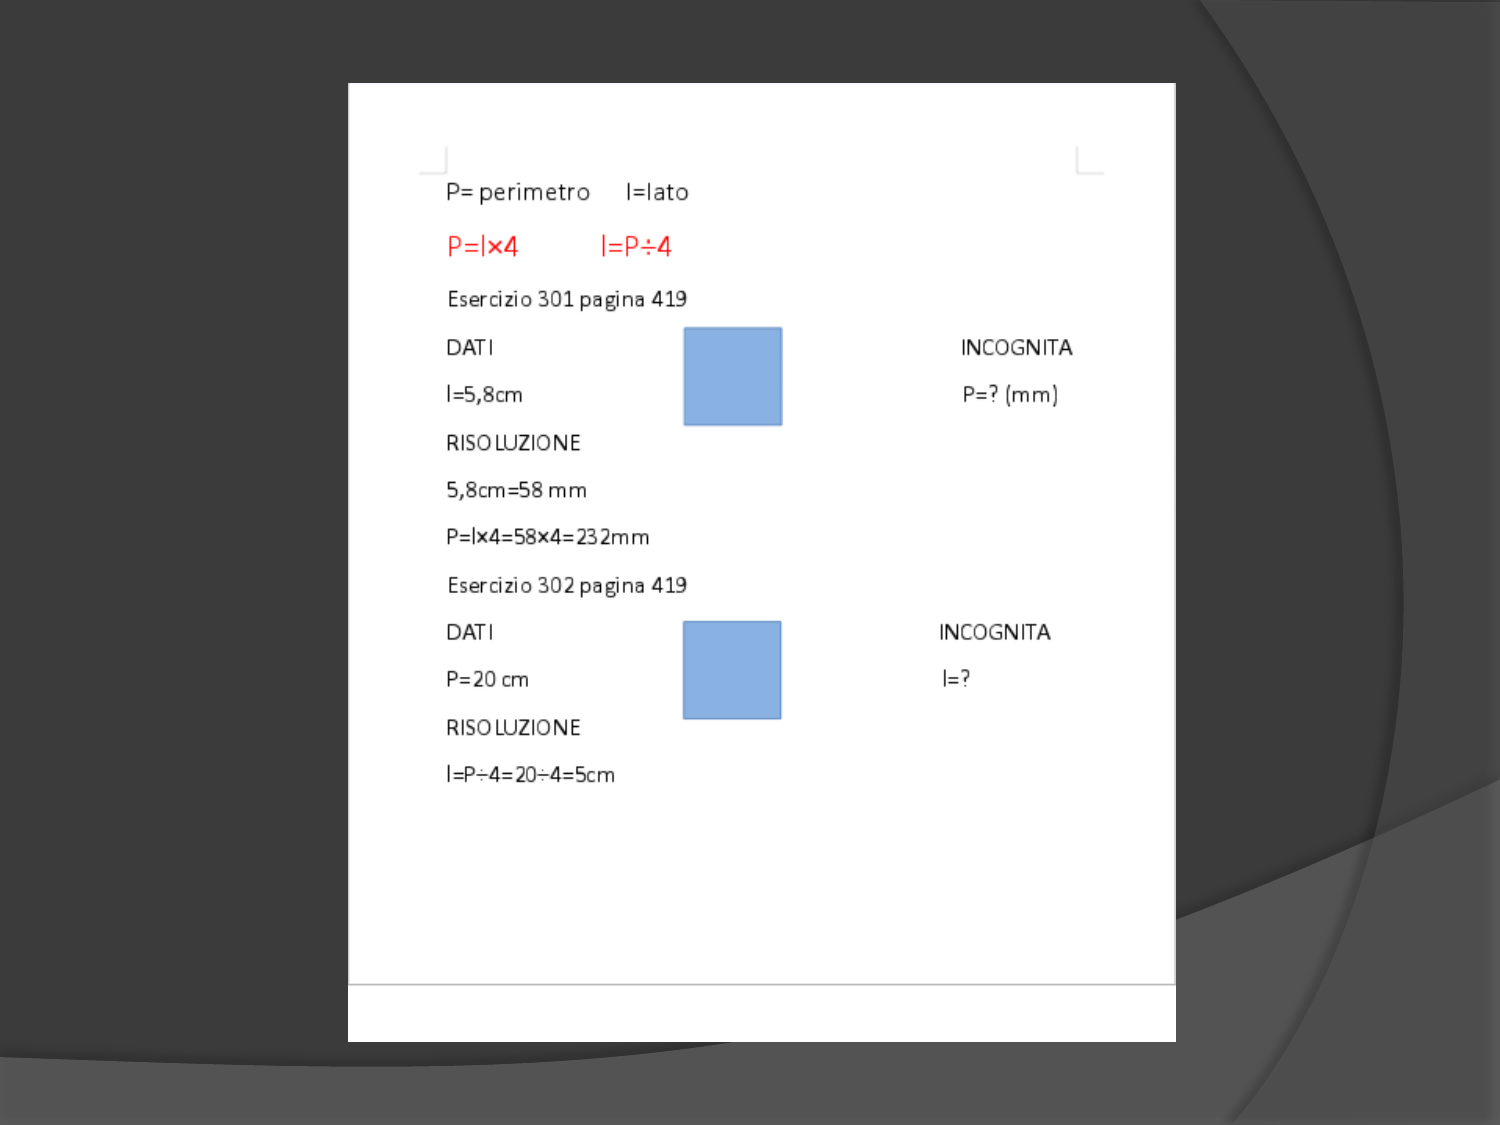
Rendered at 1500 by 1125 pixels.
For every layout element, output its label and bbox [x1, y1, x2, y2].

picture [348, 83, 1176, 1042]
